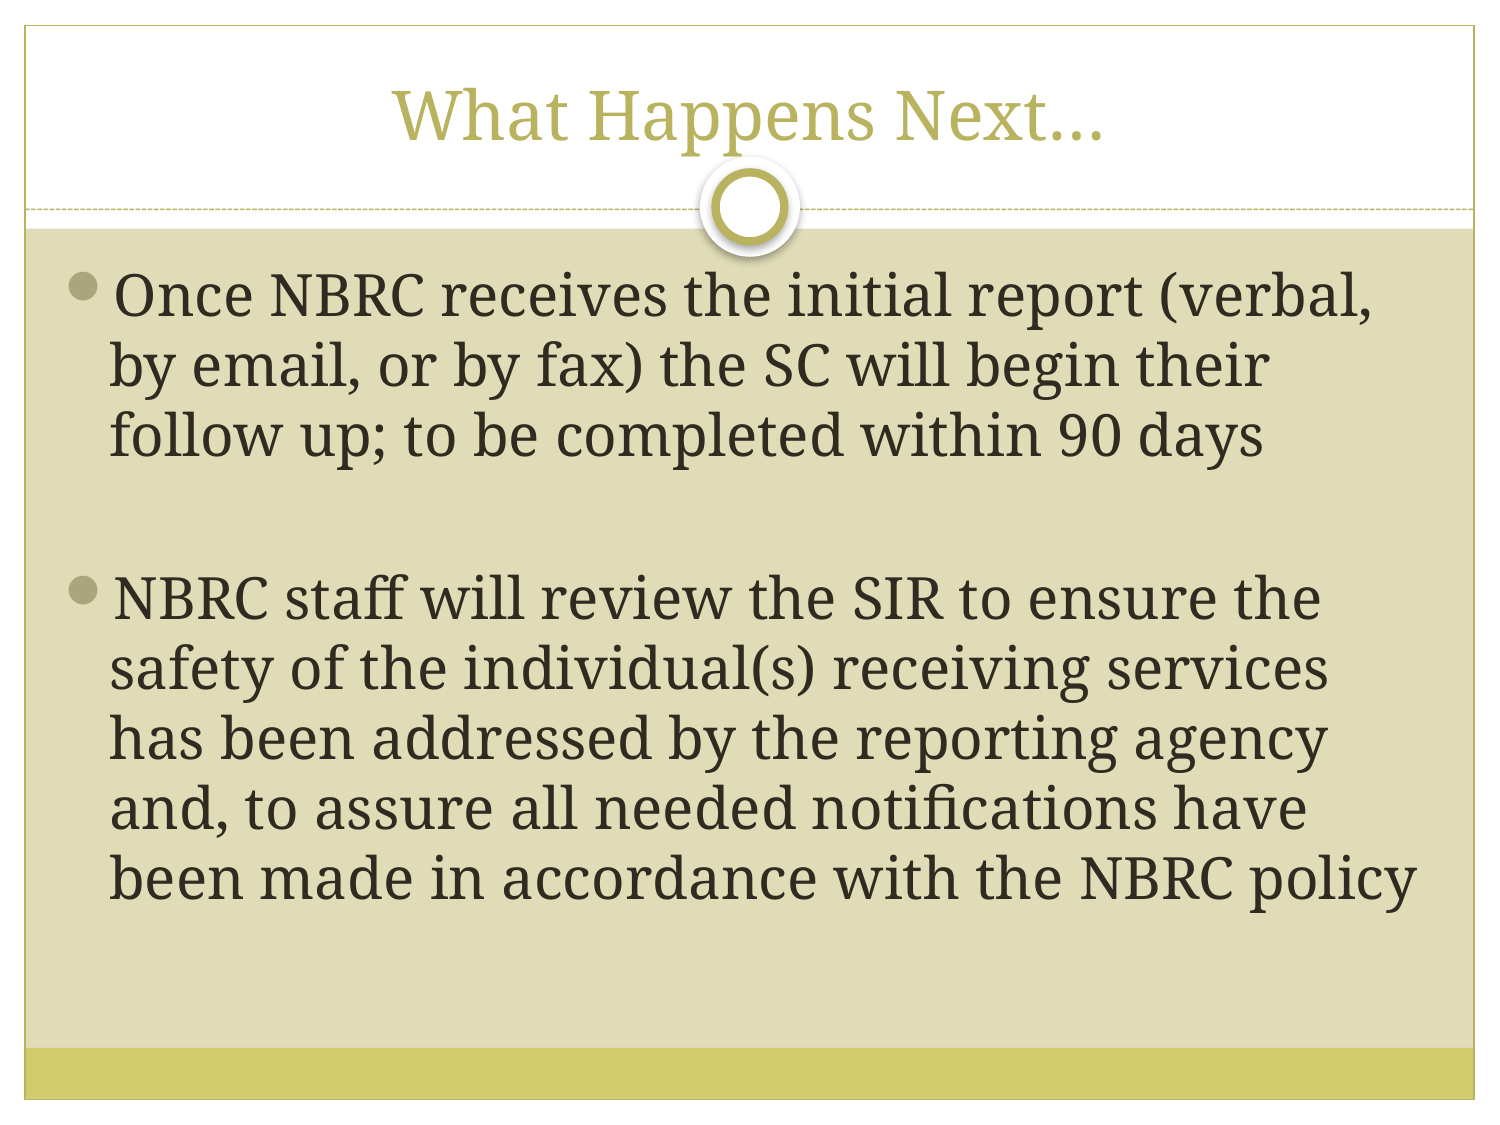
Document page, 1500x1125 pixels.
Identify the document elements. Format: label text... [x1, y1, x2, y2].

title What Happens Next… [49, 37, 1450, 163]
list Once NBRC receives the initial report (verbal, by email, or by fax) the SC will begin their follow up; to be completed within 90 days NBRC staff will review the SIR to ensure the safety of the individual(s) receiving services has been addressed by the reporting agency and, to assure all needed notifications have been made in accordance with the NBRC policy [49, 250, 1445, 1001]
